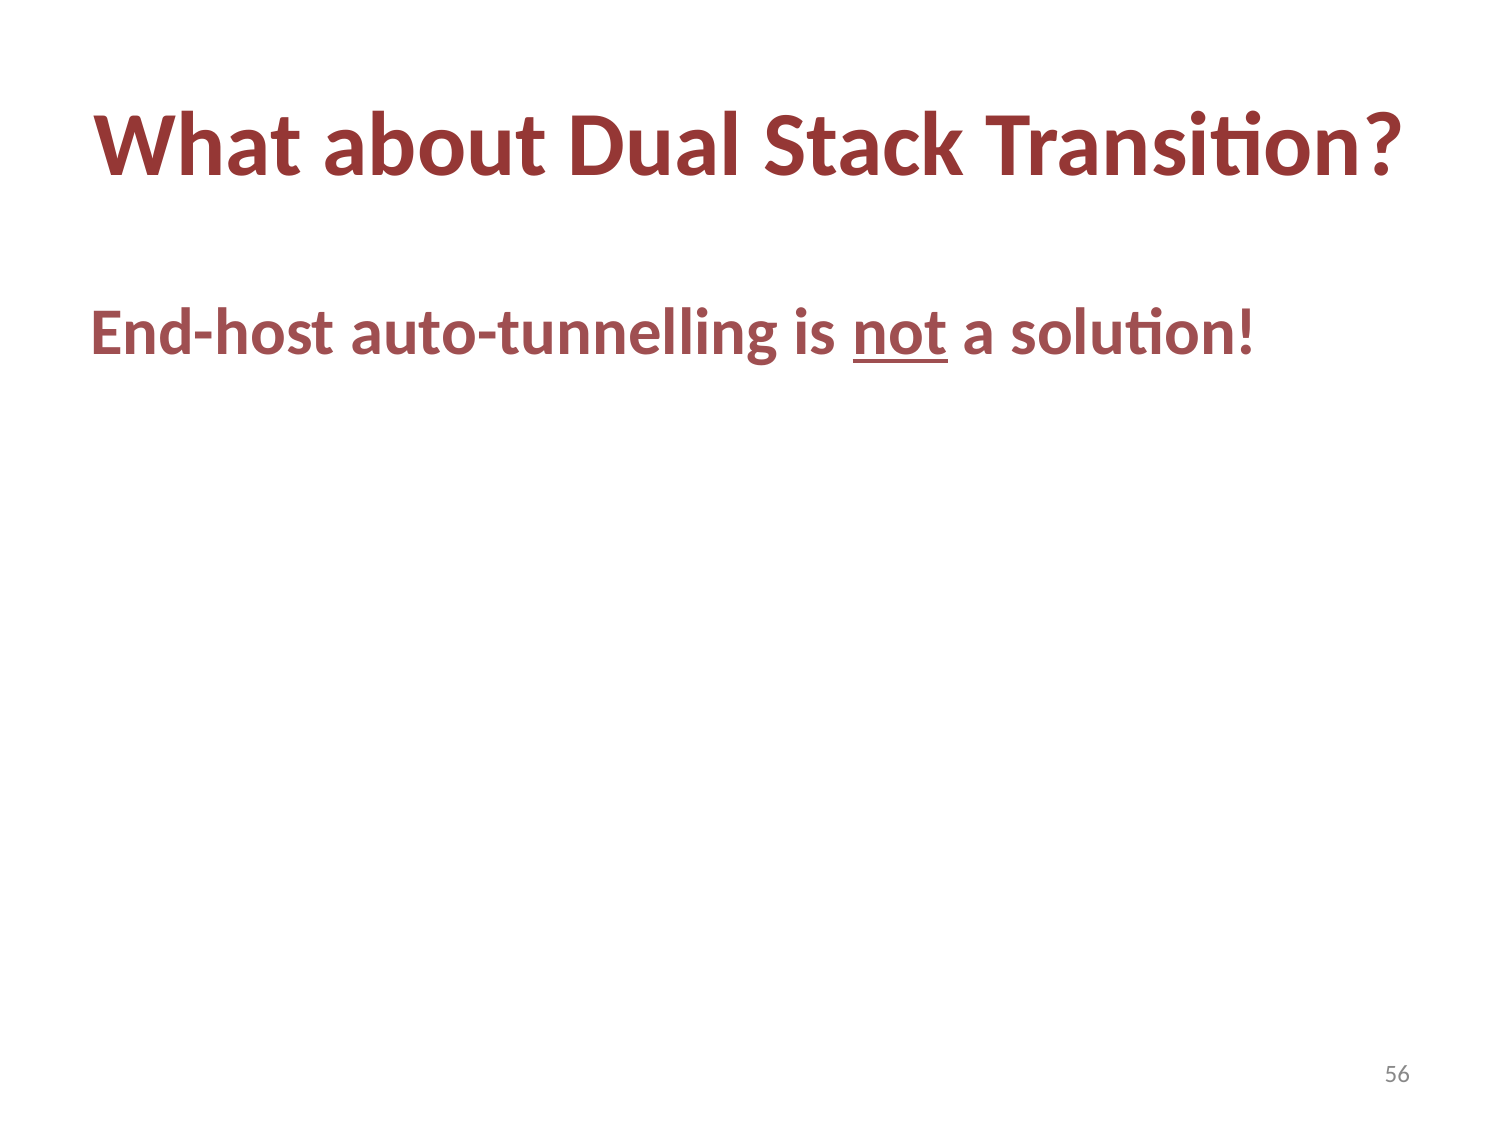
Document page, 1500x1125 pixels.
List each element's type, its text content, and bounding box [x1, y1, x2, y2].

title What about Dual Stack Transition? [75, 45, 1425, 233]
slide_number 56 [1074, 1042, 1425, 1103]
list End-host auto-tunnelling is not a solution! [75, 280, 1425, 1023]
